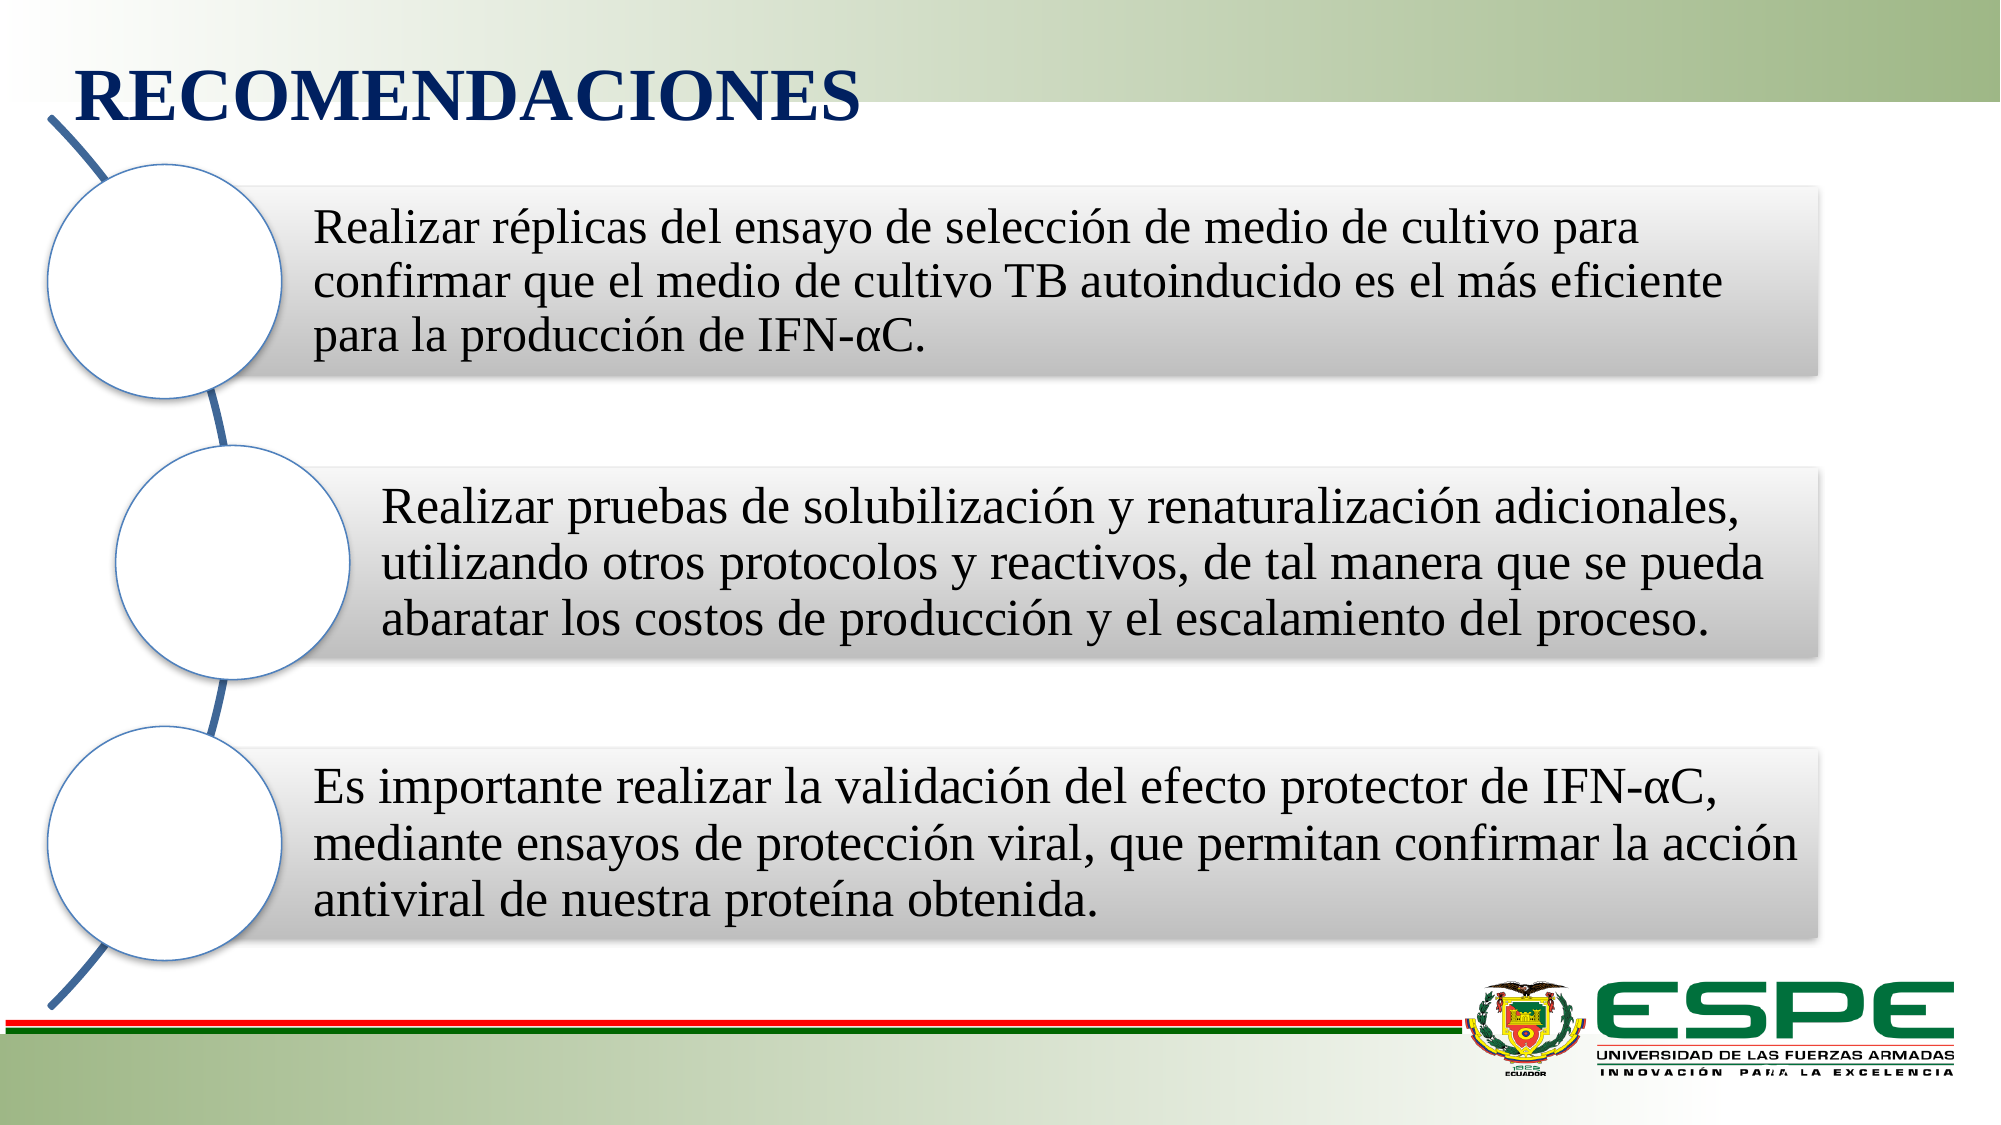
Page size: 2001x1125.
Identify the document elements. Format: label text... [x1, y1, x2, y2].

picture [1465, 981, 1954, 1076]
slide_number 27 [1550, 1042, 2000, 1103]
text_box RECOMENDACIONES [59, 37, 910, 92]
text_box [34, 93, 1831, 1031]
